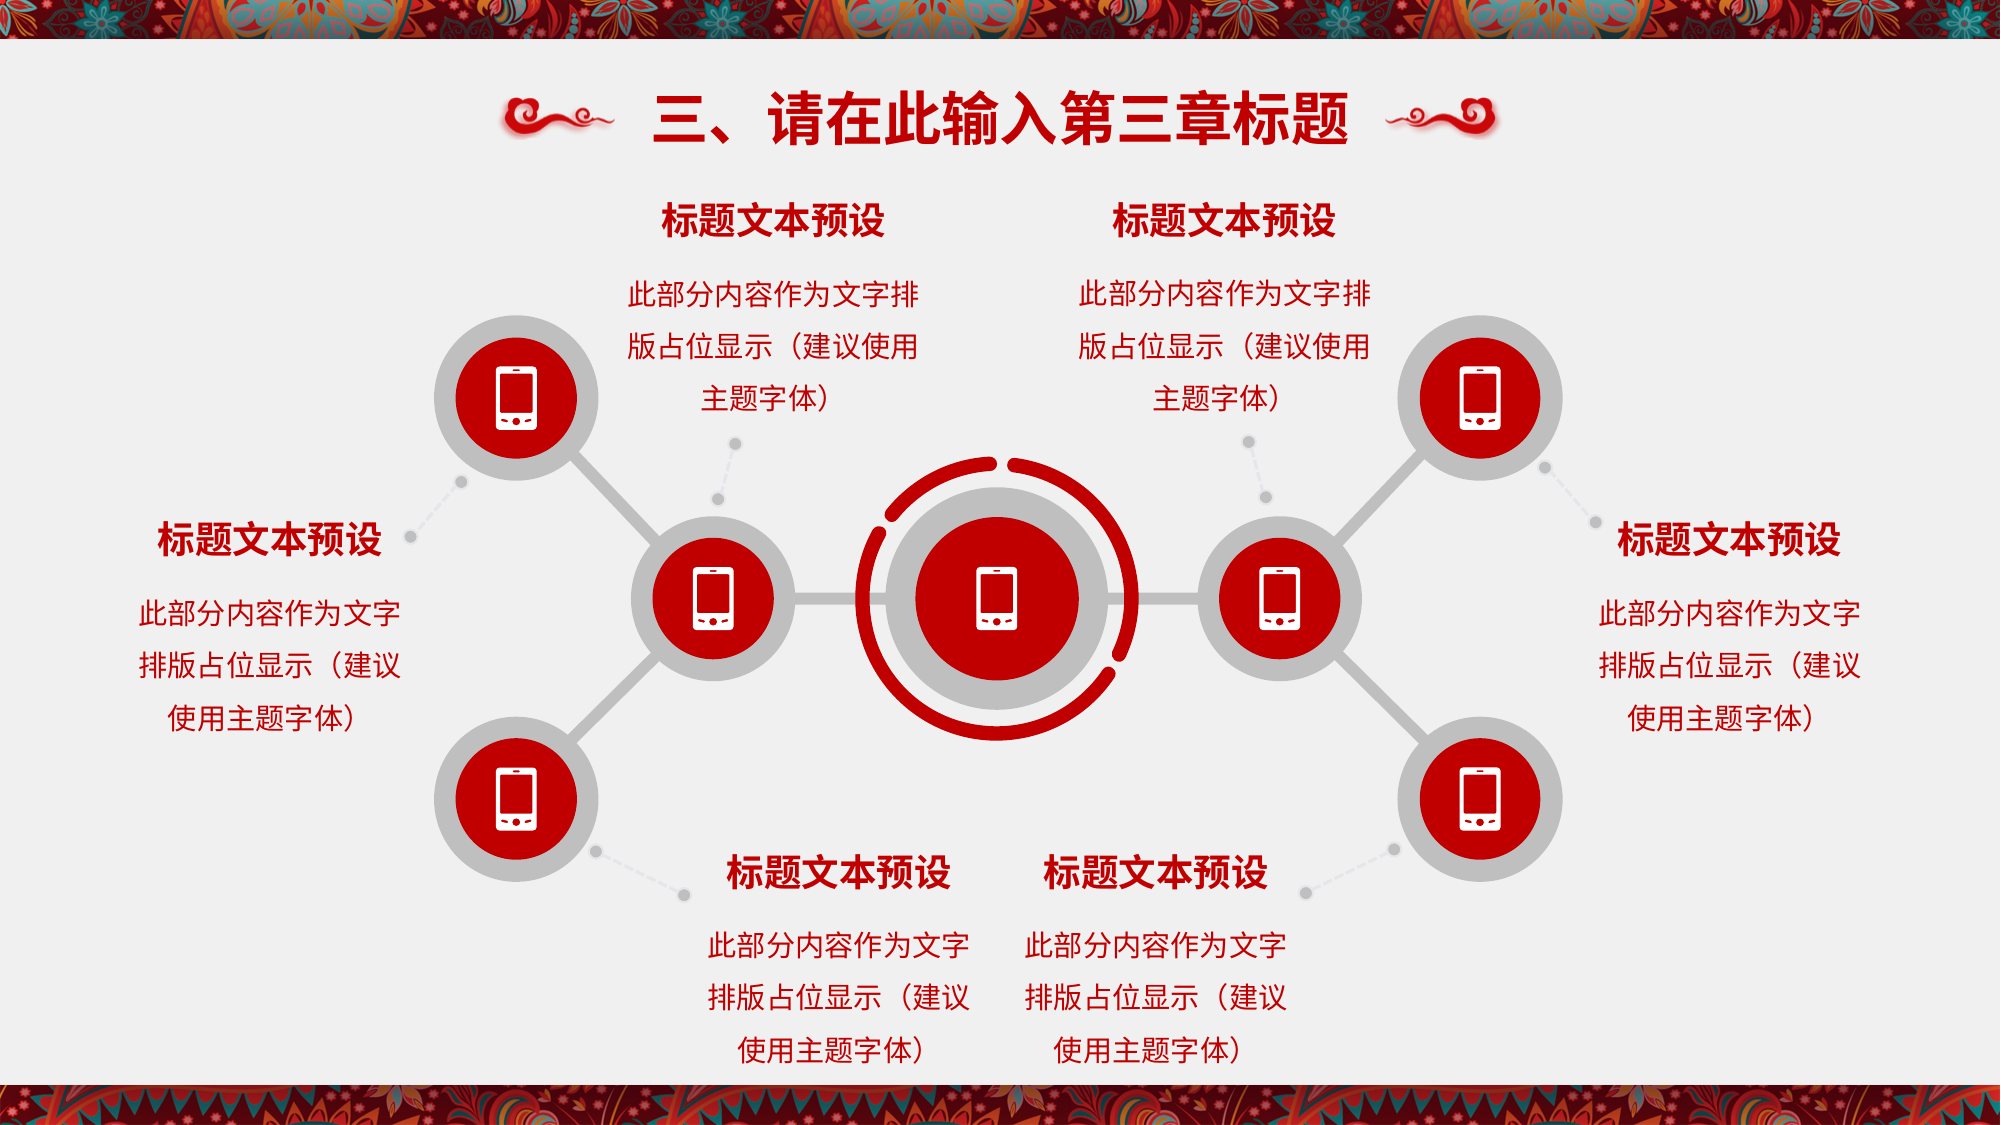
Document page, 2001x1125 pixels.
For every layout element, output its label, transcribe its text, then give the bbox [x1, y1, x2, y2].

text_box 此部分内容作为文字排版占位显示（建议使用主题字体） [682, 902, 997, 1026]
text_box 此部分内容作为文字排版占位显示（建议使用主题字体） [1572, 570, 1887, 694]
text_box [1537, 460, 1603, 530]
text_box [1298, 842, 1402, 901]
text_box 此部分内容作为文字排版占位显示（建议使用主题字体） [1058, 250, 1392, 315]
text_box 标题文本预设 [1097, 197, 1354, 242]
text_box 标题文本预设 [142, 516, 399, 562]
picture [0, 0, 2000, 1125]
text_box 标题文本预设 [711, 882, 968, 894]
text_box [496, 74, 1503, 161]
text_box 此部分内容作为文字排版占位显示（建议使用主题字体） [113, 570, 427, 694]
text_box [588, 844, 692, 903]
text_box 此部分内容作为文字排版占位显示（建议使用主题字体） [999, 902, 1314, 1026]
text_box 标题文本预设 [1028, 882, 1285, 894]
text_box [434, 315, 1563, 882]
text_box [403, 474, 469, 544]
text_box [1241, 434, 1274, 505]
text_box 标题文本预设 [1601, 516, 1858, 562]
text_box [710, 436, 743, 507]
text_box 此部分内容作为文字排版占位显示（建议使用主题字体） [606, 250, 941, 315]
text_box 标题文本预设 [645, 197, 902, 242]
